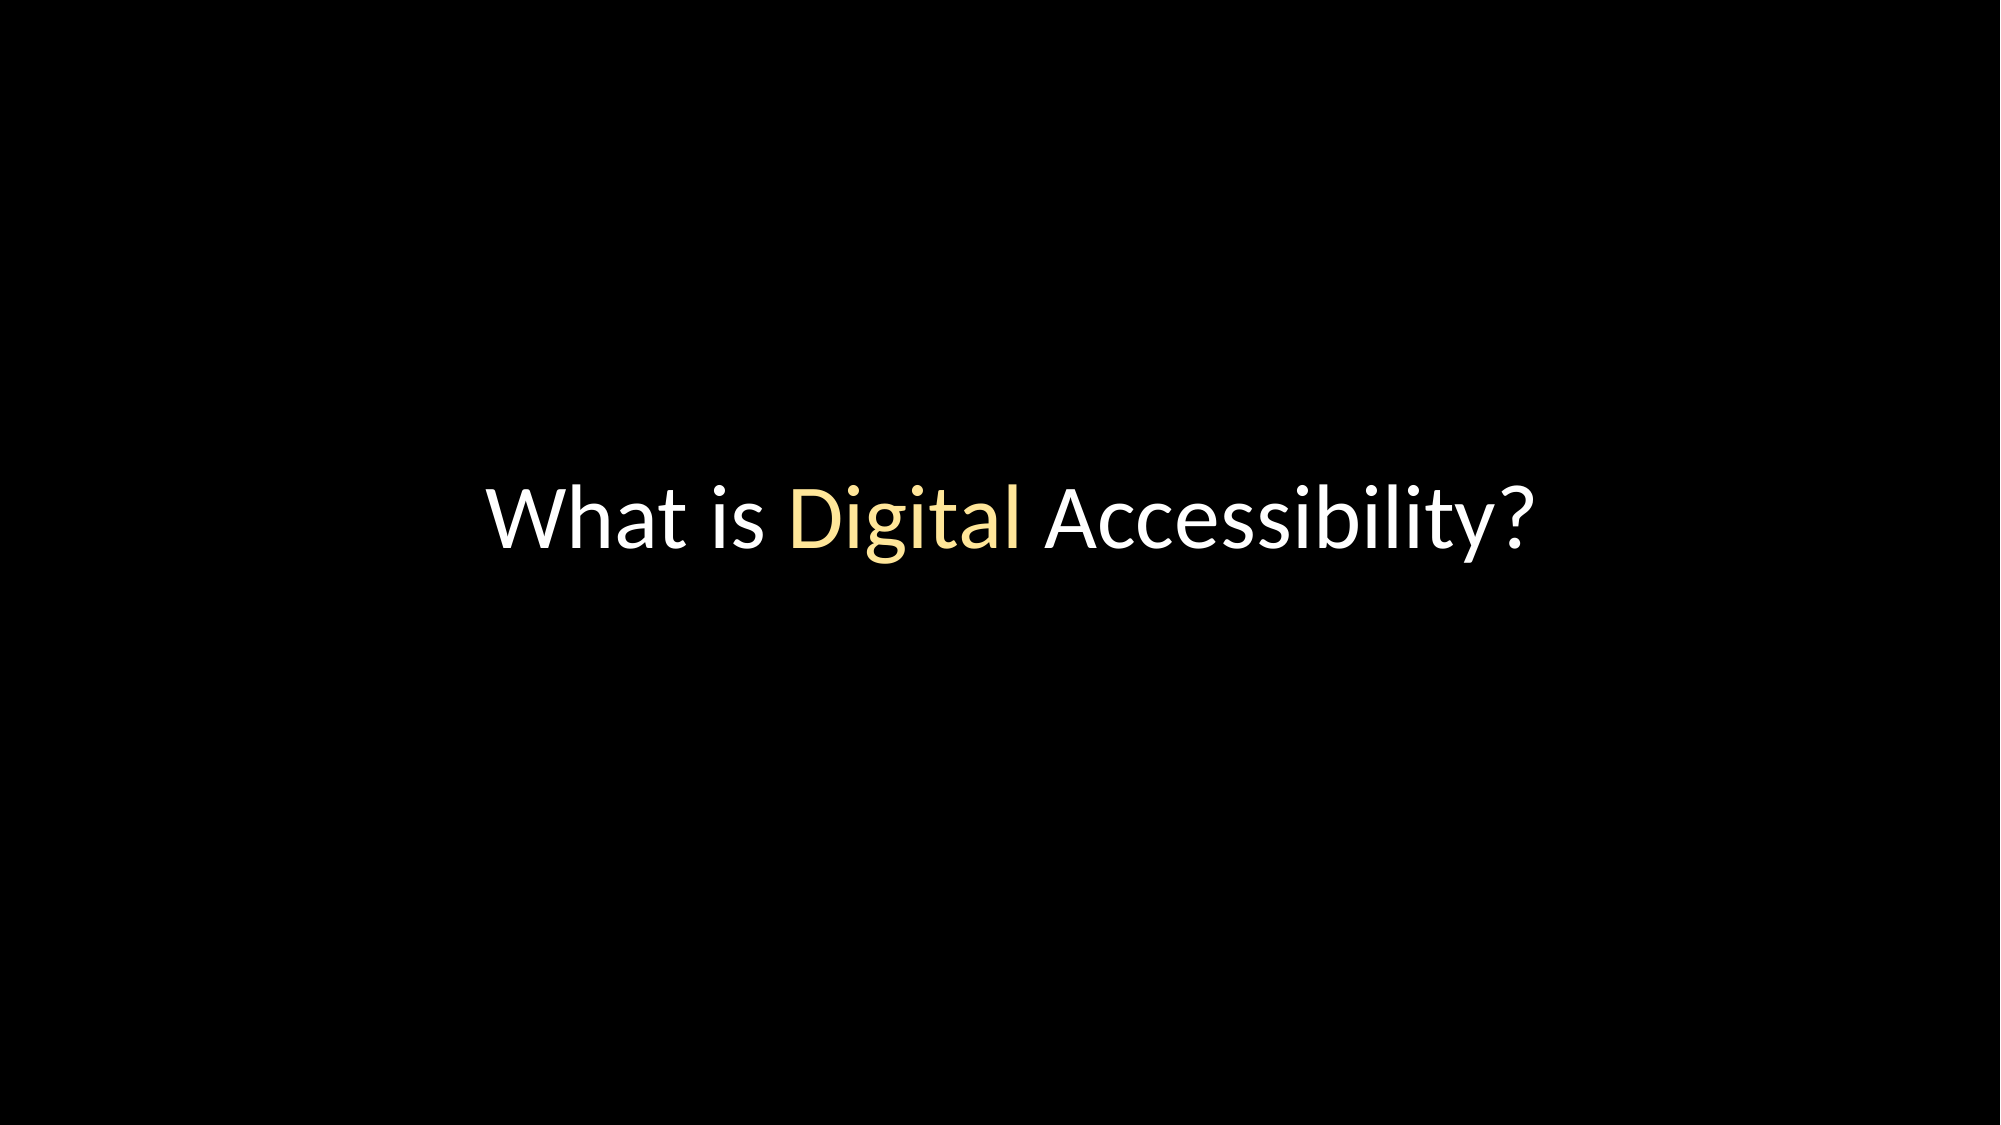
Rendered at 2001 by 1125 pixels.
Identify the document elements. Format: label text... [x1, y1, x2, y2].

title What is Digital Accessibility? [262, 323, 1763, 716]
